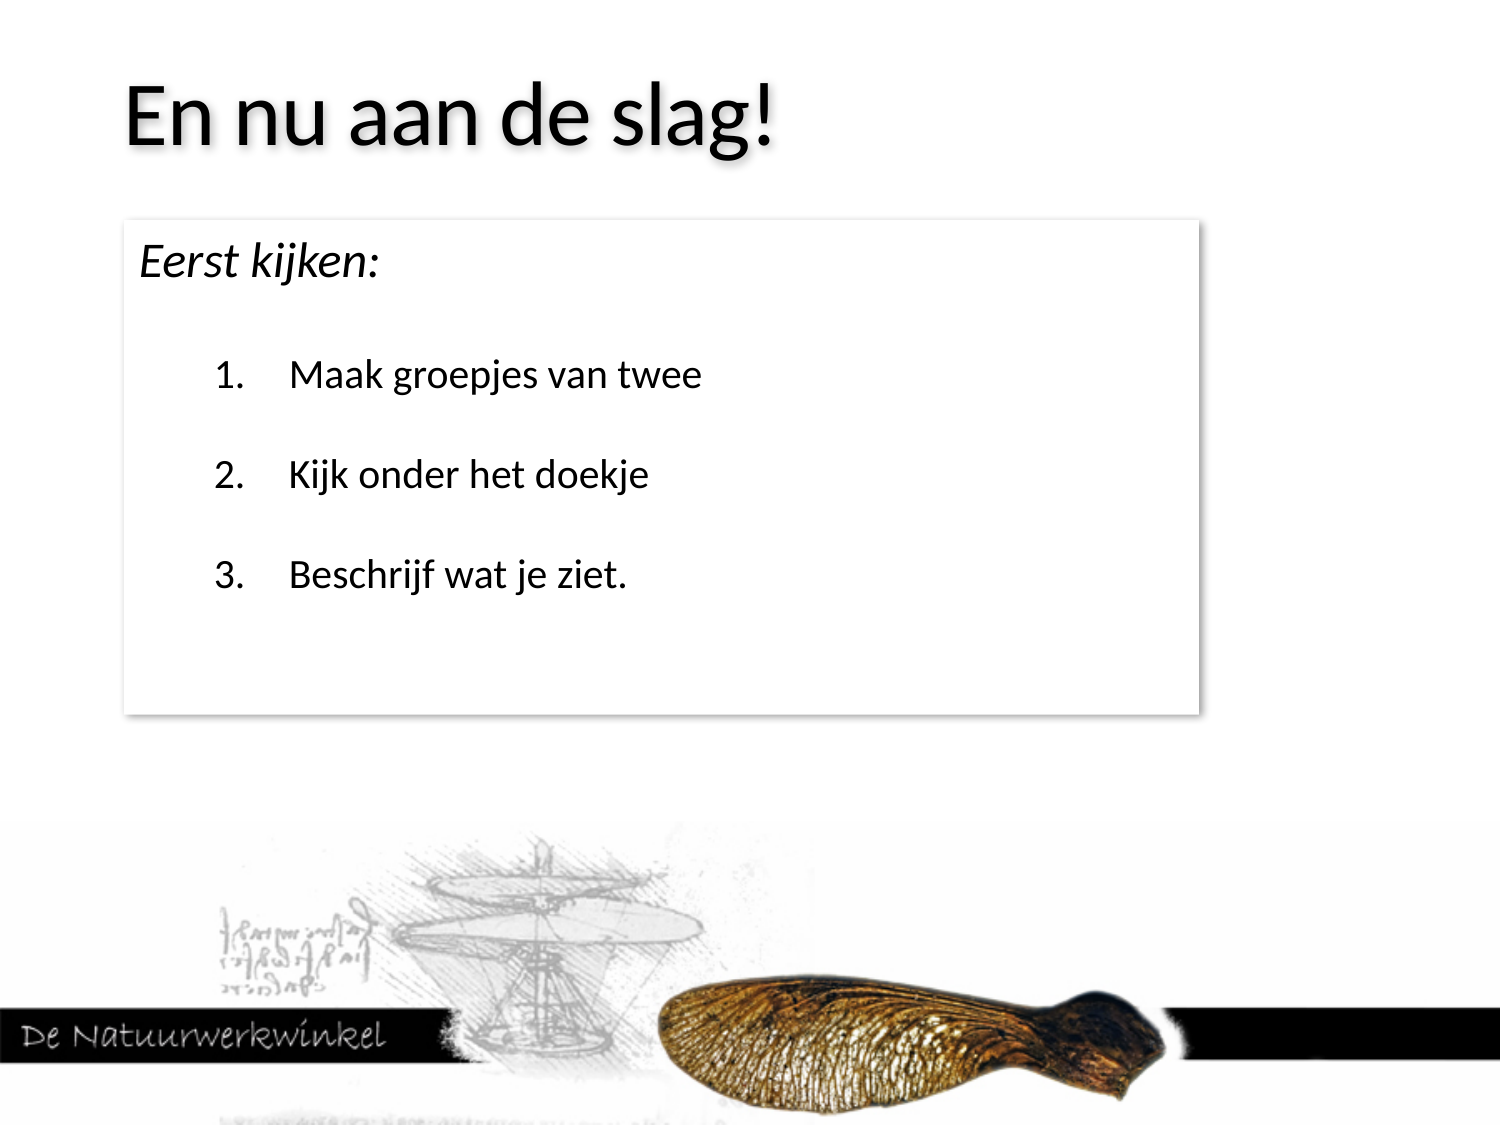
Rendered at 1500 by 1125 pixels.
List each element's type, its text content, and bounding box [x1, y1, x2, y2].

text_box En nu aan de slag! [122, 64, 1059, 167]
text_box Eerst kijken: Maak groepjes van twee Kijk onder het doekje Beschrijf wat je ziet. [122, 218, 1201, 717]
picture [0, 821, 1500, 1125]
